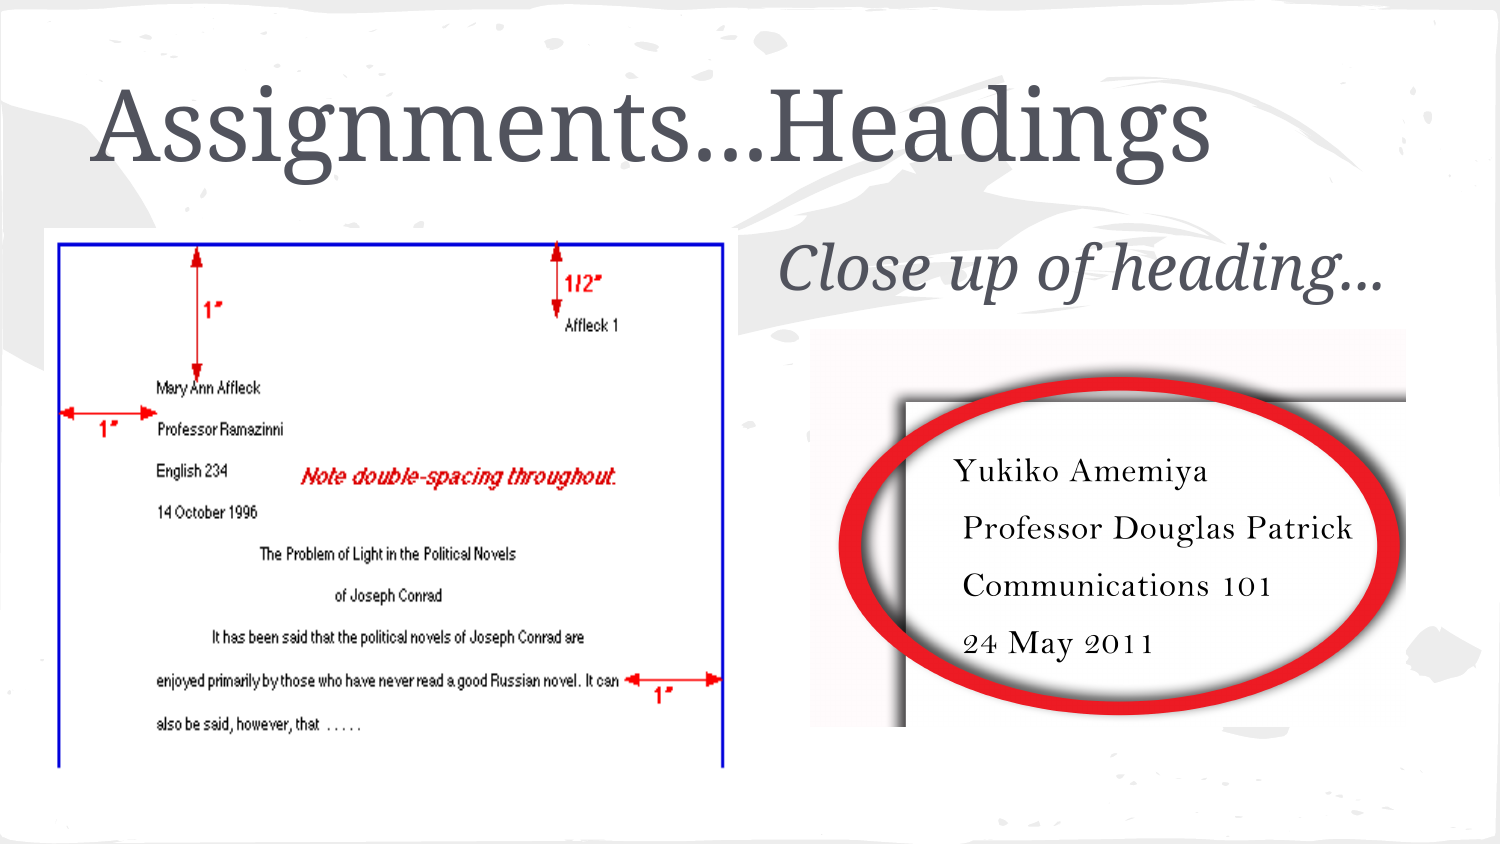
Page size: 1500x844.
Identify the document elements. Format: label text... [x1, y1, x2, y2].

picture [44, 227, 739, 809]
list Close up of heading... [761, 212, 1425, 808]
title Assignments...Headings [75, 25, 1425, 197]
picture [810, 329, 1406, 727]
